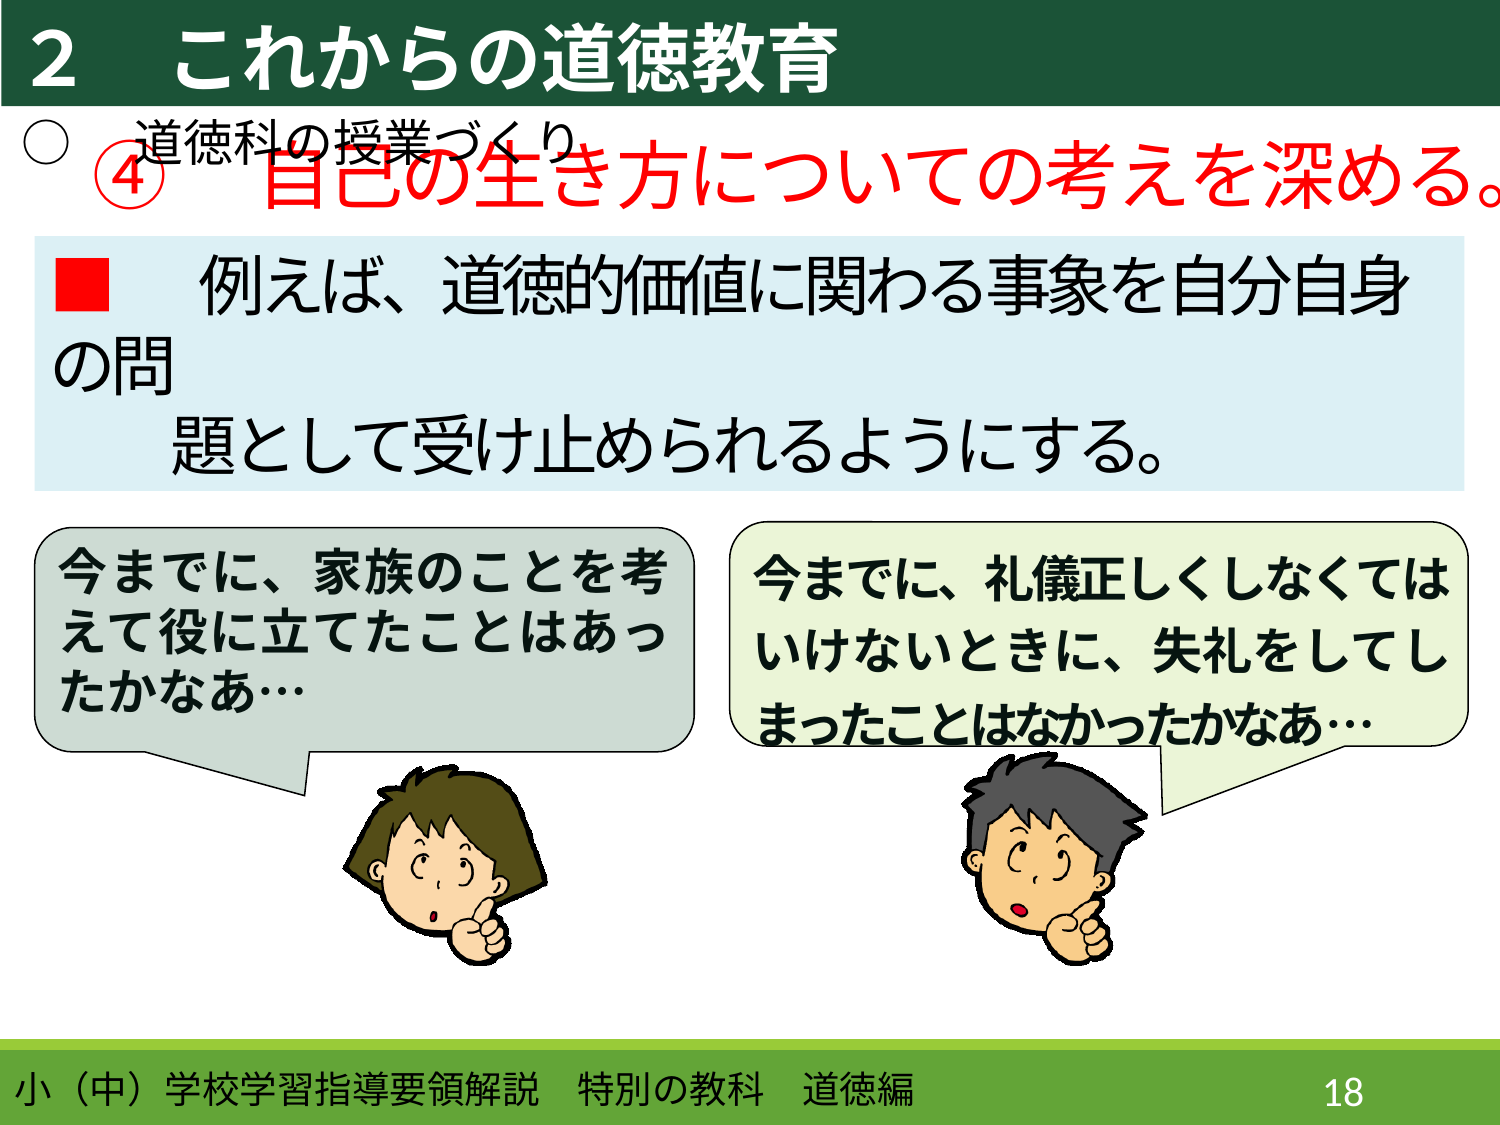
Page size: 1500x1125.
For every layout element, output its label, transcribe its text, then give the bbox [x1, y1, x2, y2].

text_box ２ これからの道徳教育 [0, 0, 1500, 108]
text_box ○ 道徳科の授業づくり [6, 104, 599, 179]
slide_number 18 [1218, 1059, 1380, 1120]
text_box ■ 例えば、道徳的価値に関わる事象を自分自身の問 題として受け止められるようにする。 [34, 236, 1465, 491]
picture [341, 763, 548, 967]
text_box ④ 自己の生き方についての考えを深める。 [54, 120, 1500, 316]
picture [961, 751, 1148, 967]
text_box 今までに、礼儀正しくしなくてはいけないときに、失礼をしてしまったことはなかったかなあ… [729, 521, 1469, 815]
text_box 今までに、家族のことを考えて役に立てたことはあったかなあ… [34, 527, 695, 796]
text_box 小（中）学校学習指導要領解説 特別の教科 道徳編 [0, 1058, 1241, 1119]
